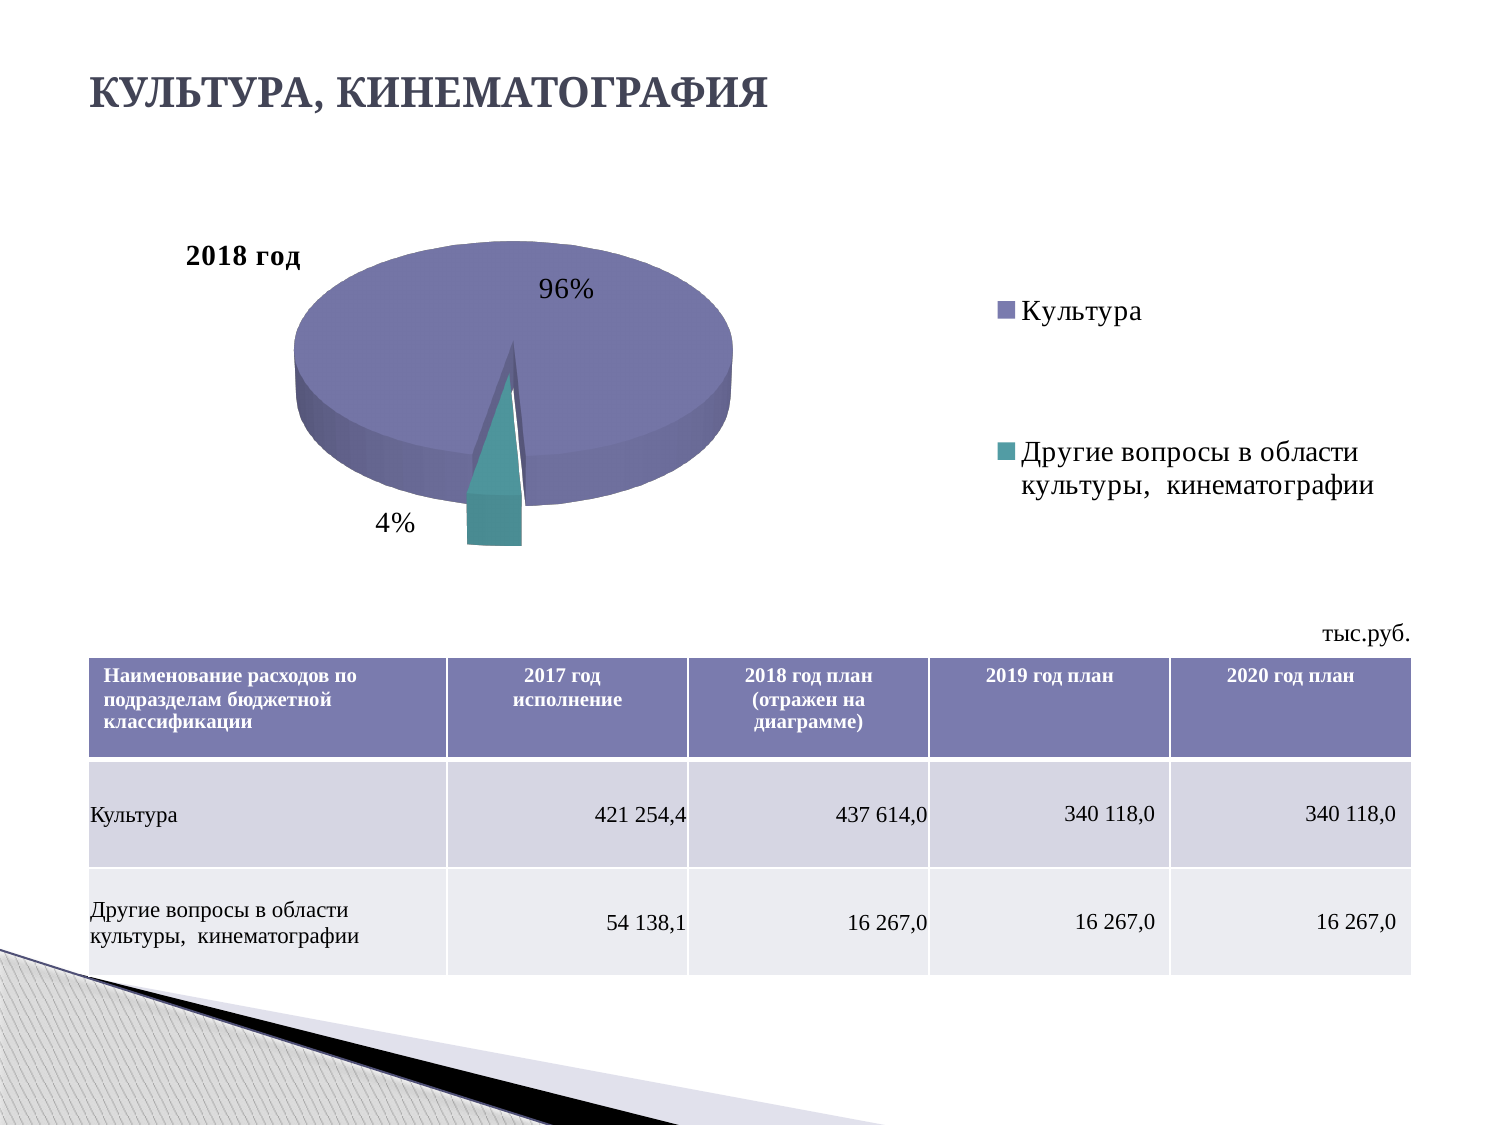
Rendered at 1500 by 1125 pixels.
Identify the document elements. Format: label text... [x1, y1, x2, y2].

table_cell Культура [89, 762, 446, 867]
table_cell 16 267,0 [1171, 869, 1411, 975]
table_header Наименование расходов по подразделам бюджетной классификации [89, 658, 446, 757]
title КУЛЬТУРА, КИНЕМАТОГРАФИЯ [75, 45, 1425, 138]
table_cell 340 118,0 [930, 762, 1169, 867]
table_cell 16 267,0 [689, 869, 928, 975]
table_header 2017 год исполнение [448, 658, 687, 757]
table_header 2019 год план [930, 658, 1169, 757]
table_cell 54 138,1 [448, 869, 687, 975]
table_header 2018 год план (отражен на диаграмме) [689, 658, 928, 757]
text_box тыс.руб. [1307, 608, 1426, 654]
table_cell 16 267,0 [930, 869, 1169, 975]
table_cell 340 118,0 [1171, 762, 1411, 867]
chart [76, 184, 1412, 610]
table_cell Другие вопросы в области культуры, кинематографии [89, 869, 446, 975]
table_cell 421 254,4 [448, 762, 687, 867]
table_header 2020 год план [1171, 658, 1411, 757]
table_cell 437 614,0 [689, 762, 928, 867]
